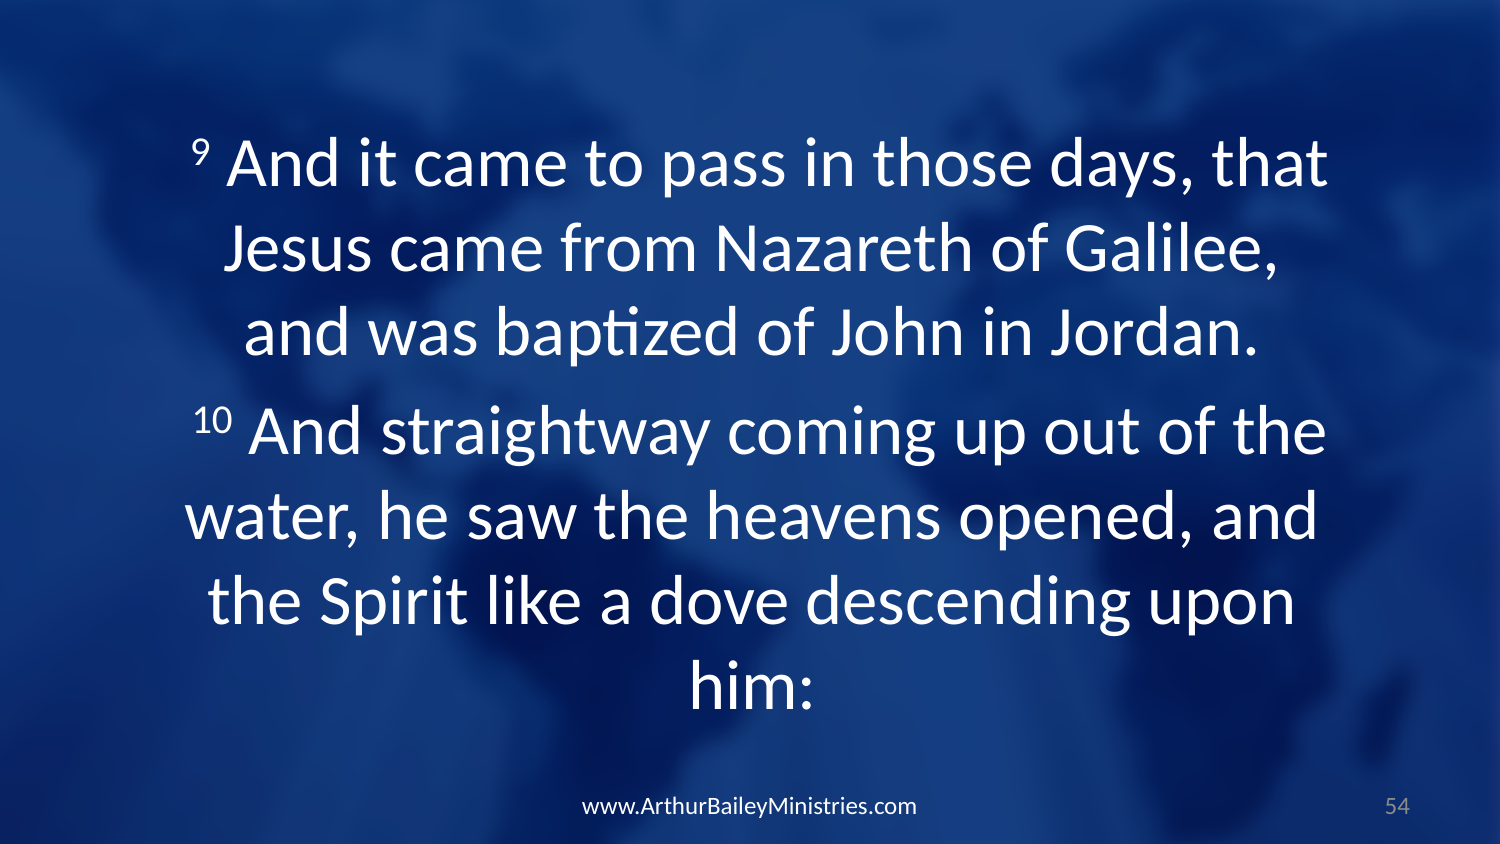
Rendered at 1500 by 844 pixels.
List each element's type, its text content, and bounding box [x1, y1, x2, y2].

picture [0, 0, 1500, 844]
slide_number 54 [1074, 782, 1425, 827]
list 9 And it came to pass in those days, that Jesus came from Nazareth of Galilee, and was baptized of John in Jordan. 10 And straightway coming up out of the water, he saw the heavens opened, and the Spirit like a dove descending upon him: [151, 107, 1355, 741]
footer www.ArthurBaileyMinistries.com [512, 782, 988, 827]
